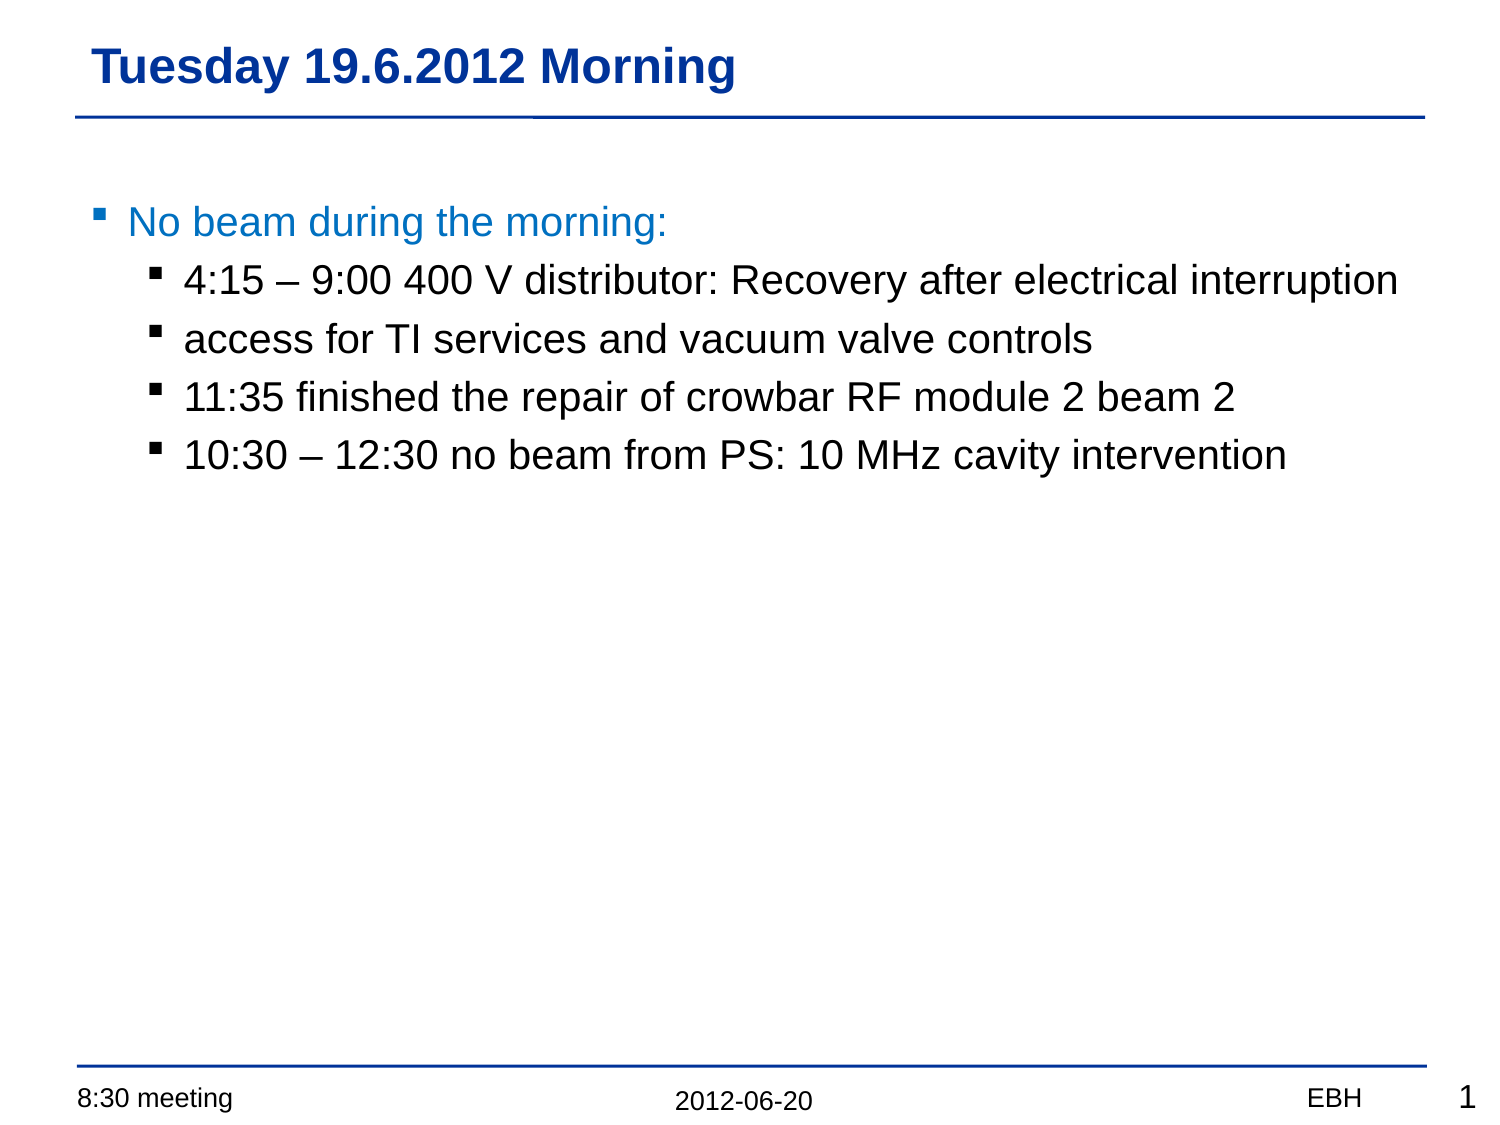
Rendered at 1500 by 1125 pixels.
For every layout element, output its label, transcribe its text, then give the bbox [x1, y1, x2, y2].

list No beam during the morning: 4:15 – 9:00 400 V distributor: Recovery after electrical interruption access for TI services and vacuum valve controls 11:35 finished the repair of crowbar RF module 2 beam 2 10:30 – 12:30 no beam from PS: 10 MHz cavity intervention [74, 128, 1426, 1054]
title Tuesday 19.6.2012 Morning [75, 12, 1425, 116]
